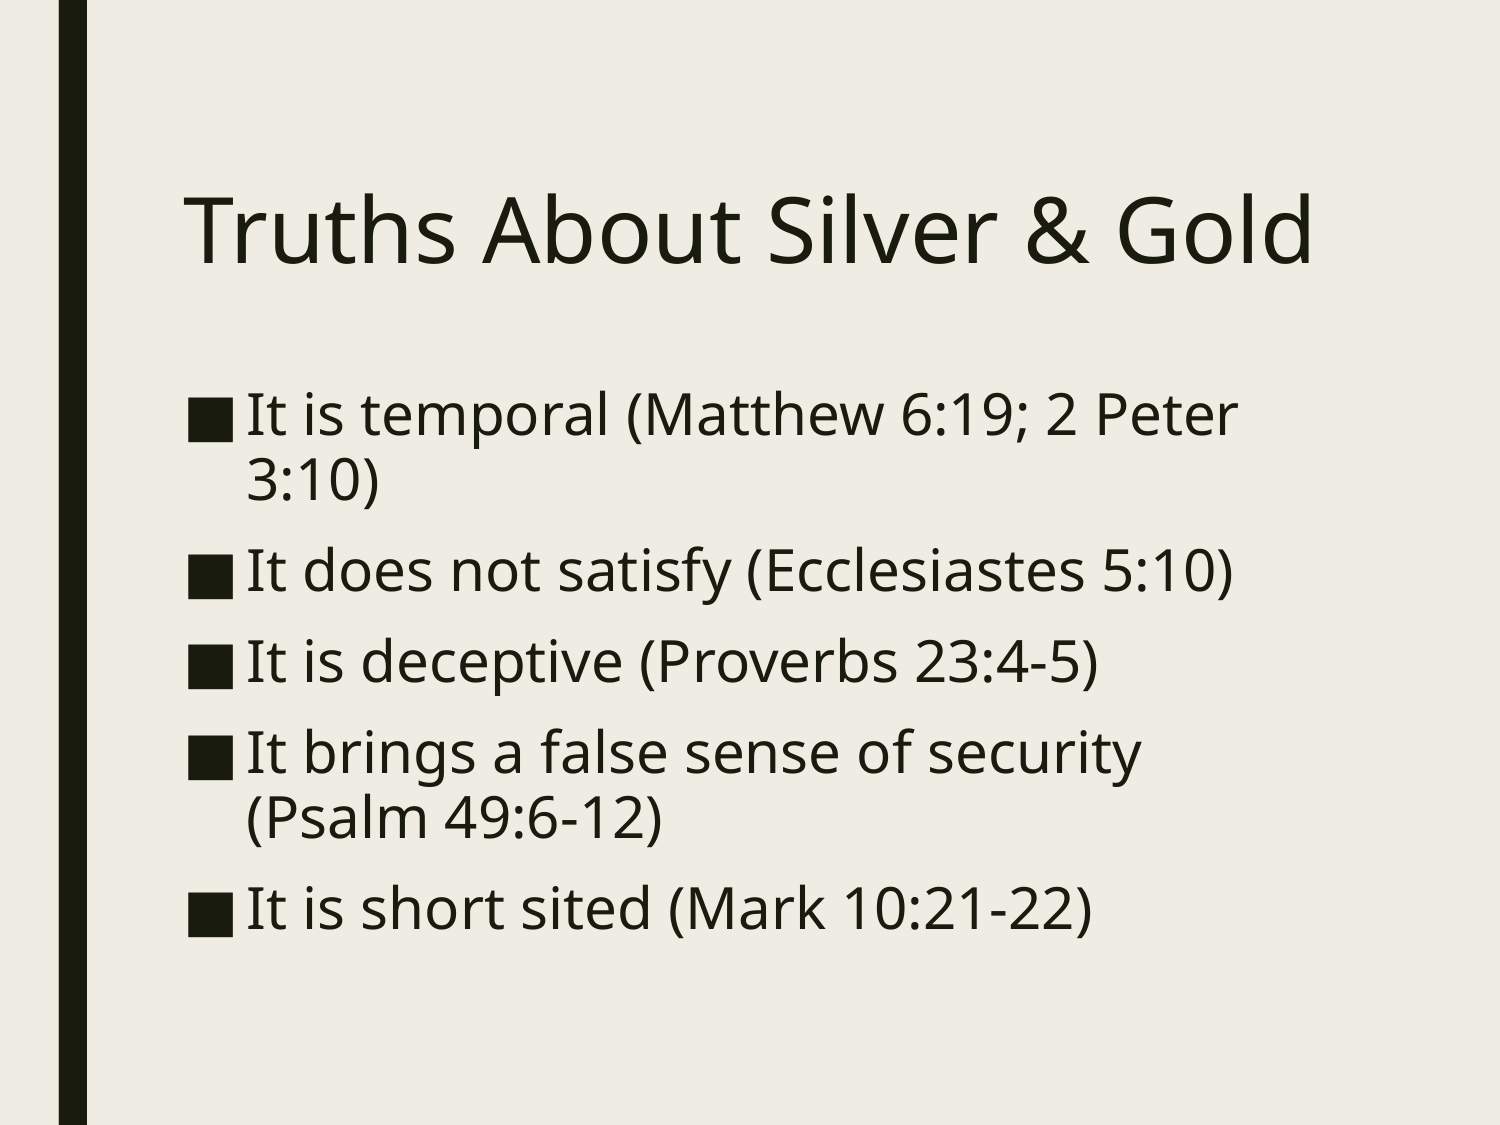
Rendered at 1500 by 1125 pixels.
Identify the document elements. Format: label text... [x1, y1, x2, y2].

list It is temporal (Matthew 6:19; 2 Peter 3:10) It does not satisfy (Ecclesiastes 5:10) It is deceptive (Proverbs 23:4-5) It brings a false sense of security (Psalm 49:6-12) It is short sited (Mark 10:21-22) [168, 375, 1351, 963]
title Truths About Silver & Gold [168, 112, 1351, 357]
